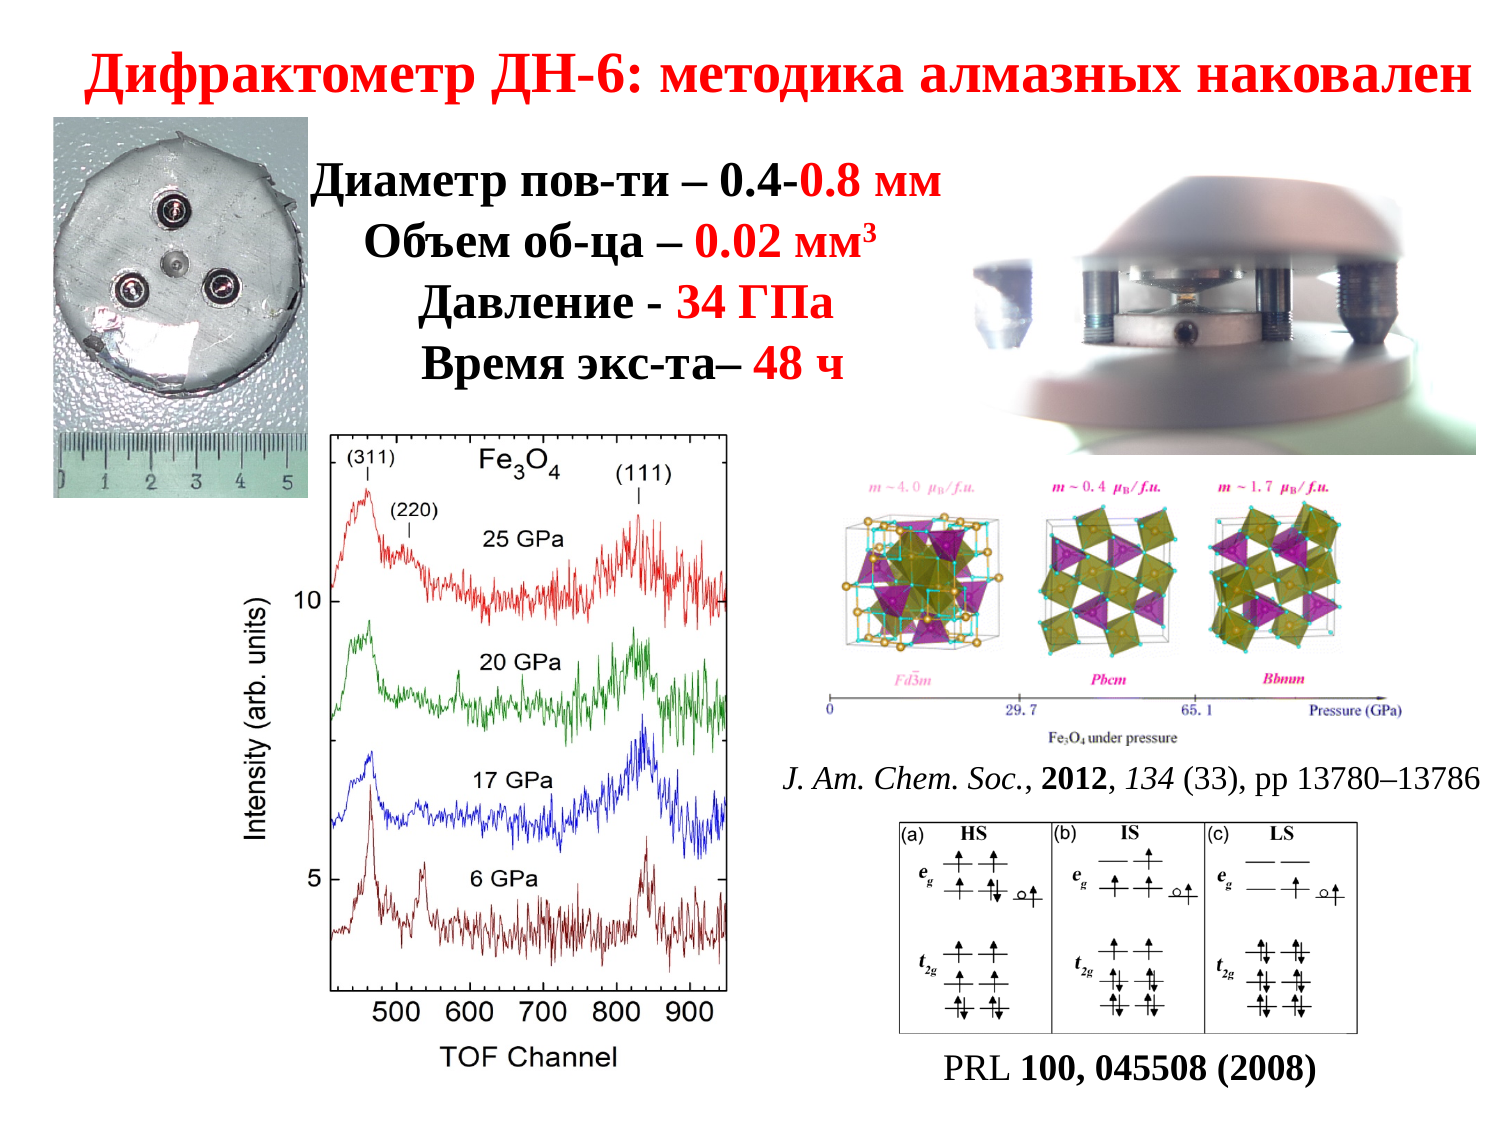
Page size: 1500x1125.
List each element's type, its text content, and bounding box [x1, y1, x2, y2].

text_box Диаметр пов-ти – 0.4-0.8 мм Объем об-ца – 0.02 мм3 Давление - 34 ГПа Время экс-та– 48 ч [308, 137, 911, 398]
text_box J. Am. Chem. Soc., 2012, 134 (33), pp 13780–13786 [807, 749, 1500, 804]
picture [825, 480, 1402, 746]
picture [884, 809, 1372, 1036]
picture [53, 117, 807, 1119]
text_box PRL 100, 045508 (2008) [928, 1036, 1333, 1095]
text_box Дифрактометр ДН-6: методика алмазных наковален [63, 25, 1495, 112]
picture [911, 137, 1476, 455]
